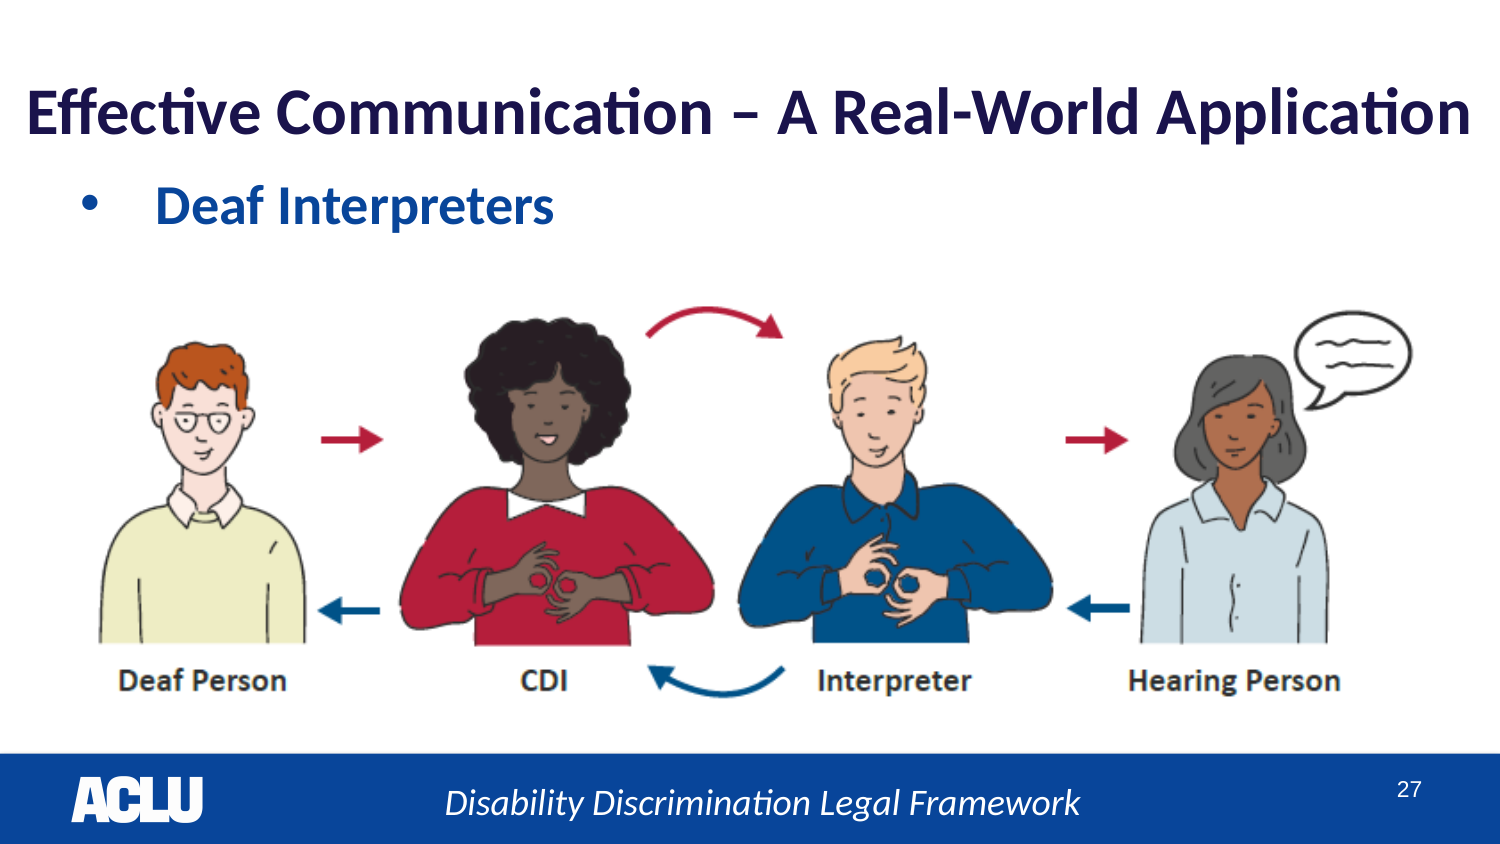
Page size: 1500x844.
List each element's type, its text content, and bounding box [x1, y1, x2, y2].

text_box Deaf Interpreters [65, 161, 1406, 271]
picture [49, 273, 1474, 744]
title Effective Communication – A Real-World Application [0, 28, 1500, 188]
picture [62, 767, 213, 832]
text_box Disability Discrimination Legal Framework [429, 770, 1097, 830]
